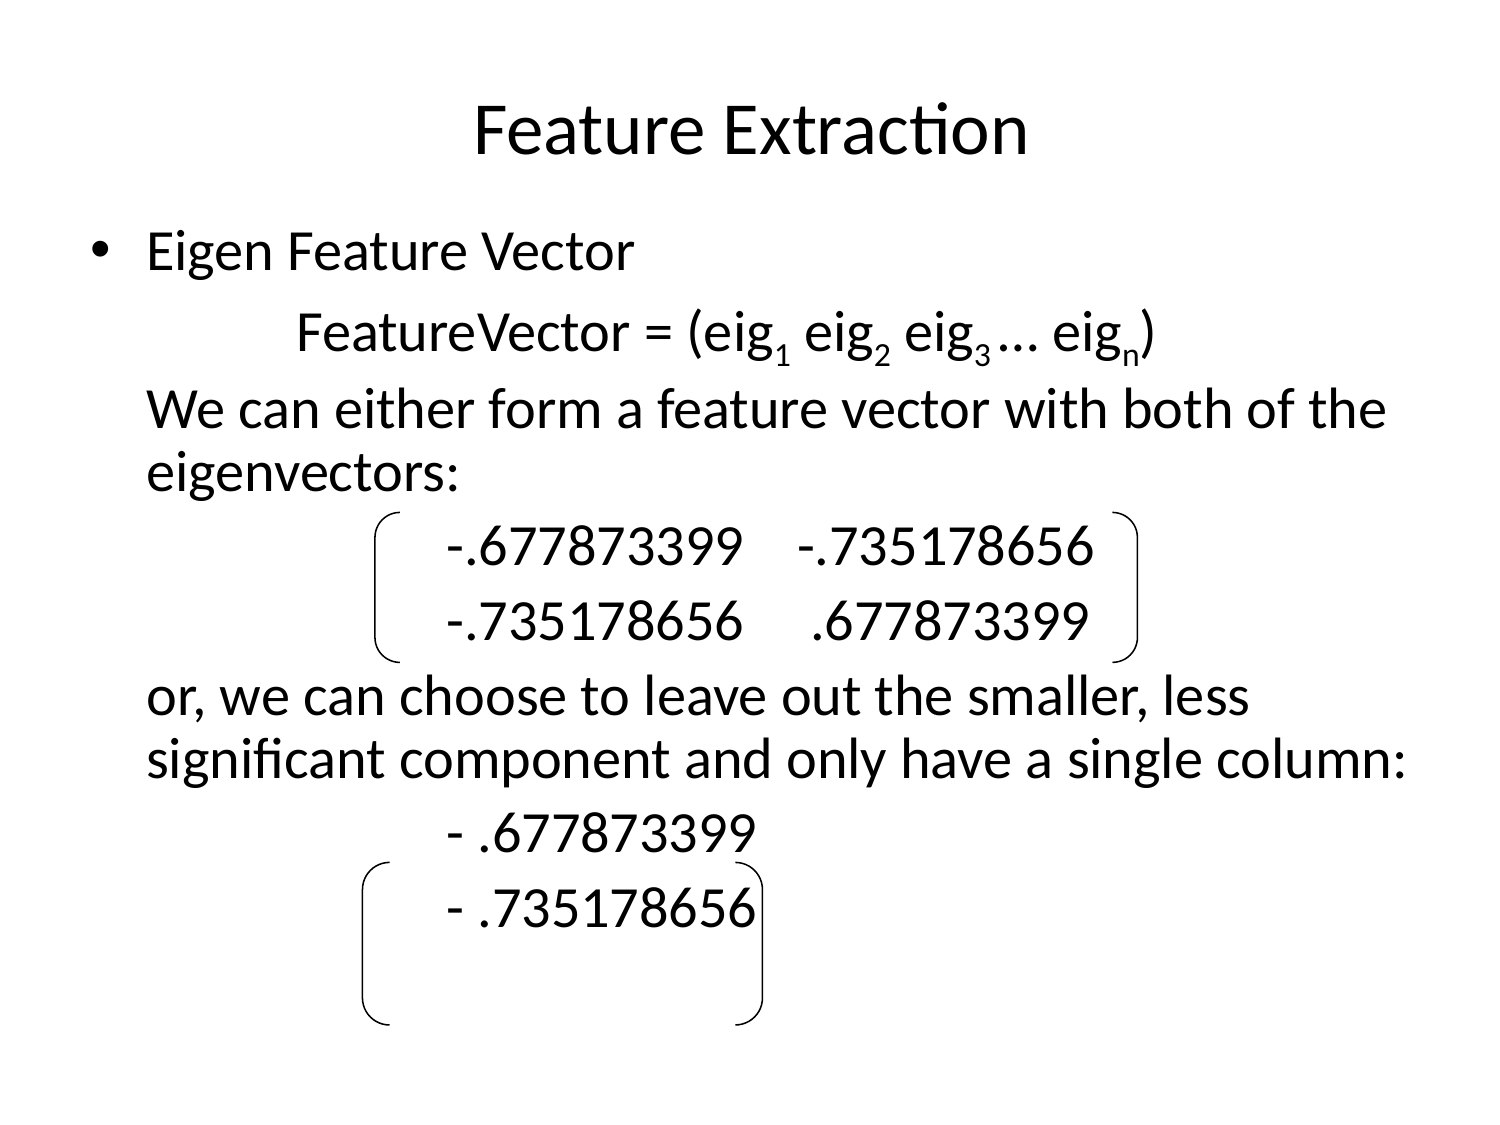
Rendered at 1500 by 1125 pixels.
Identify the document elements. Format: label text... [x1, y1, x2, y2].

list Eigen Feature Vector FeatureVector = (eig1 eig2 eig3 … eign) We can either form a feature vector with both of the eigenvectors: -.677873399 -.735178656 -.735178656 .677873399 or, we can choose to leave out the smaller, less significant component and only have a single column: - .677873399 - .735178656 [74, 212, 1426, 1063]
text_box [374, 512, 1138, 663]
text_box [362, 862, 763, 1025]
title Feature Extraction [76, 30, 1428, 219]
